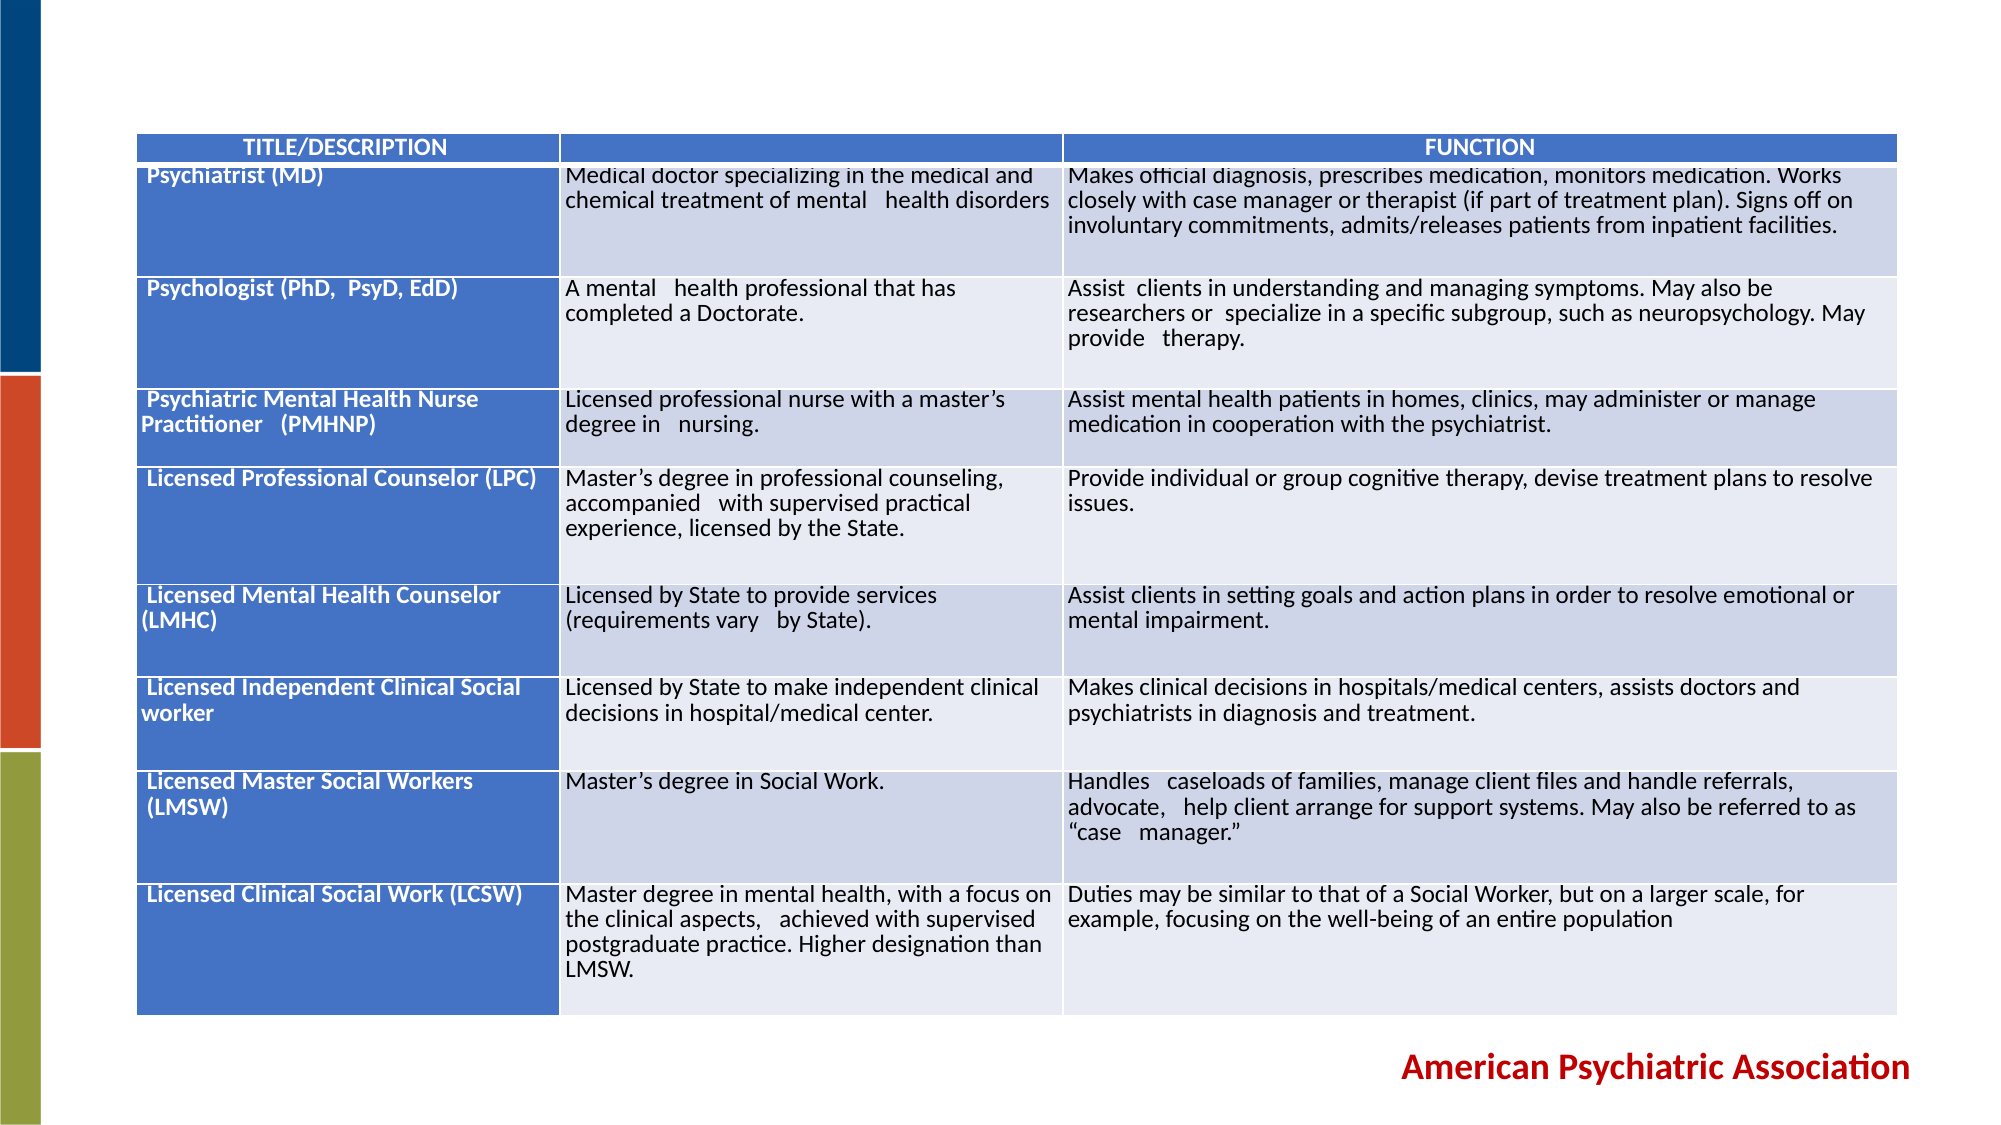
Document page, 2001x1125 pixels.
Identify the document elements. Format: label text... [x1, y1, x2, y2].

table_cell Licensed Master Social Workers (LMSW) [137, 772, 559, 883]
picture [1, 0, 40, 1124]
table_cell Licensed by State to make independent clinical decisions in hospital/medical center. [561, 678, 1062, 770]
table_cell Master degree in mental health, with a focus on the clinical aspects, achieved with supervised postgraduate practice. Higher designation than LMSW. [561, 885, 1062, 1015]
table_cell Licensed Mental Health Counselor (LMHC) [137, 585, 559, 676]
table_cell Duties may be similar to that of a Social Worker, but on a larger scale, for example, focusing on the well-being of an entire population [1064, 885, 1897, 1015]
table_header TITLE/DESCRIPTION [137, 134, 559, 162]
table_cell Psychiatric Mental Health Nurse Practitioner (PMHNP) [137, 390, 559, 466]
table_cell A mental health professional that has completed a Doctorate. [561, 278, 1062, 388]
table_cell Makes official diagnosis, prescribes medication, monitors medication. Works closely with case manager or therapist (if part of treatment plan). Signs off on involuntary commitments, admits/releases patients from inpatient facilities. [1064, 168, 1897, 276]
table_cell Master’s degree in Social Work. [561, 772, 1062, 883]
table_header FUNCTION [1064, 134, 1897, 162]
table_cell Psychologist (PhD, PsyD, EdD) [137, 278, 559, 388]
table_cell Assist clients in understanding and managing symptoms. May also be researchers or specialize in a specific subgroup, such as neuropsychology. May provide therapy. [1064, 278, 1897, 388]
table_cell Medical doctor specializing in the medical and chemical treatment of mental health disorders [561, 168, 1062, 276]
table_cell Licensed Professional Counselor (LPC) [137, 468, 559, 584]
table_cell Makes clinical decisions in hospitals/medical centers, assists doctors and psychiatrists in diagnosis and treatment. [1064, 678, 1897, 770]
table_cell Licensed Clinical Social Work (LCSW) [137, 885, 559, 1015]
table_cell Assist clients in setting goals and action plans in order to resolve emotional or mental impairment. [1064, 585, 1897, 676]
table_cell Licensed Independent Clinical Social worker [137, 678, 559, 770]
table_cell Licensed professional nurse with a master’s degree in nursing. [561, 390, 1062, 466]
table_cell Master’s degree in professional counseling, accompanied with supervised practical experience, licensed by the State. [561, 468, 1062, 584]
table_cell Licensed by State to provide services (requirements vary by State). [561, 585, 1062, 676]
table_cell Handles caseloads of families, manage client files and handle referrals, advocate, help client arrange for support systems. May also be referred to as “case manager.” [1064, 772, 1897, 883]
table_header [561, 134, 1062, 162]
table_cell Psychiatrist (MD) [137, 168, 559, 276]
table_cell Provide individual or group cognitive therapy, devise treatment plans to resolve issues. [1064, 468, 1897, 584]
text_box American Psychiatric Association [1386, 1034, 1927, 1095]
table_cell Assist mental health patients in homes, clinics, may administer or manage medication in cooperation with the psychiatrist. [1064, 390, 1897, 466]
